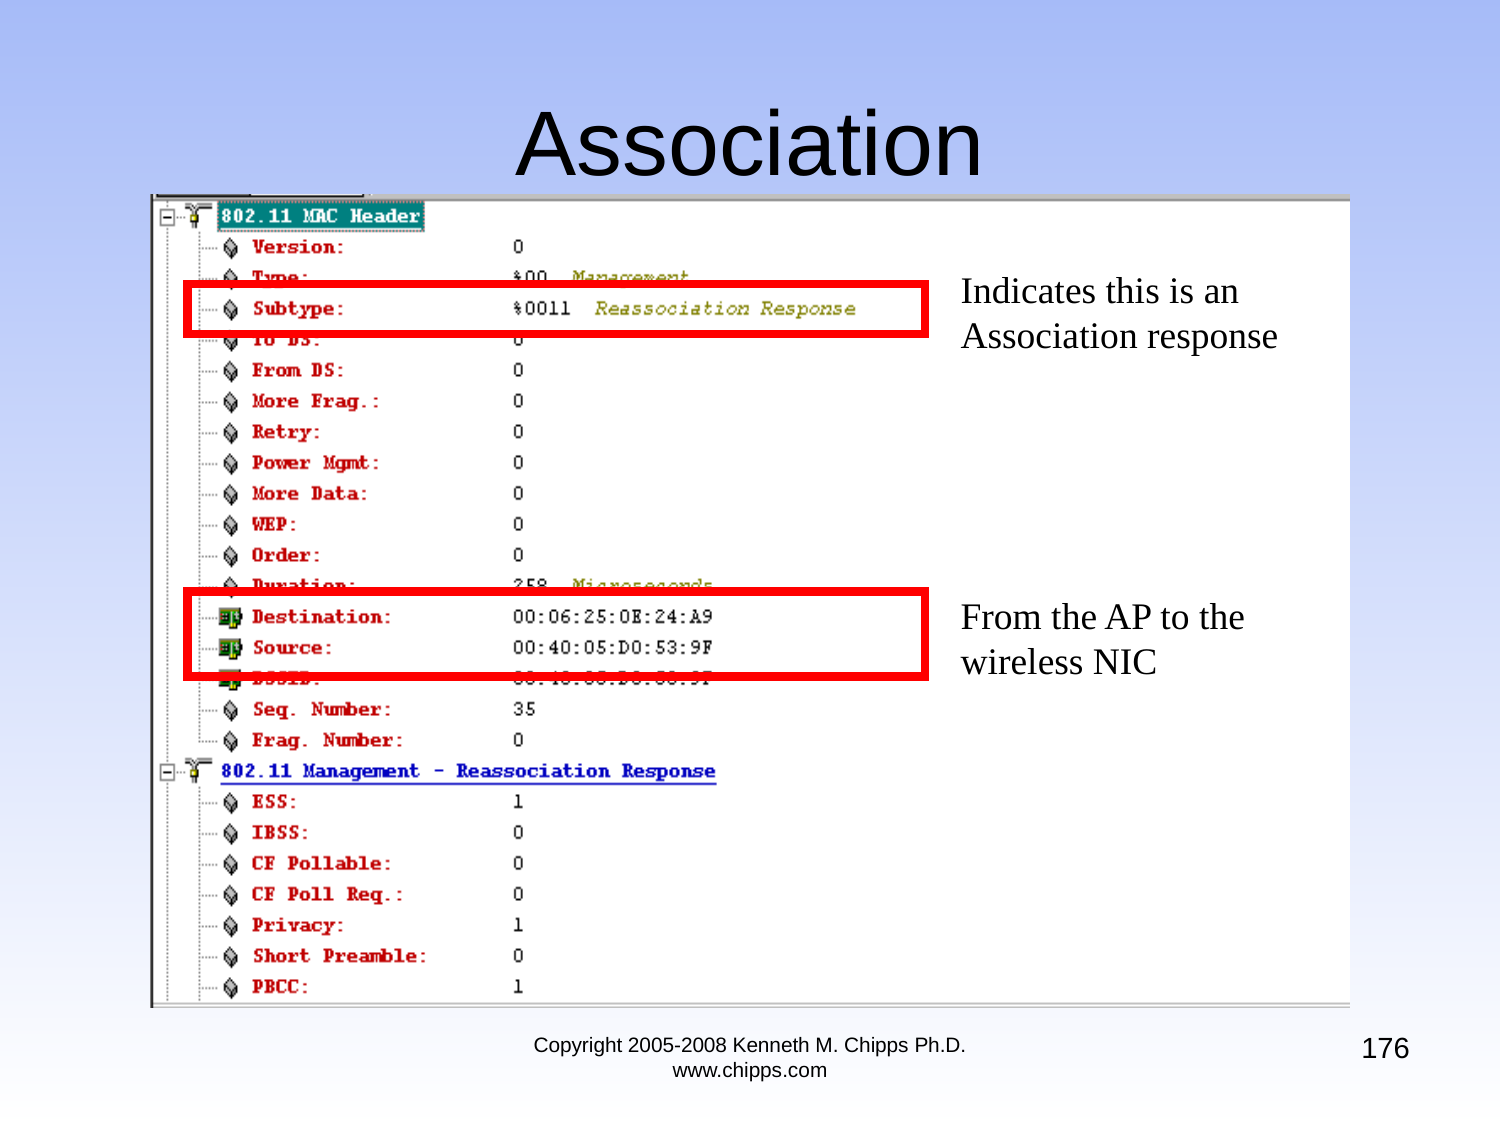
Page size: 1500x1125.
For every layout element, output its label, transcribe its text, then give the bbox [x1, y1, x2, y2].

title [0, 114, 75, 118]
slide_number 176 [1074, 1021, 1426, 1101]
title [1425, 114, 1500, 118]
footer Copyright 2005-2008 Kenneth M. Chipps Ph.D. www.chipps.com [449, 1024, 1051, 1103]
title Association [75, 45, 1425, 233]
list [149, 194, 1351, 1008]
